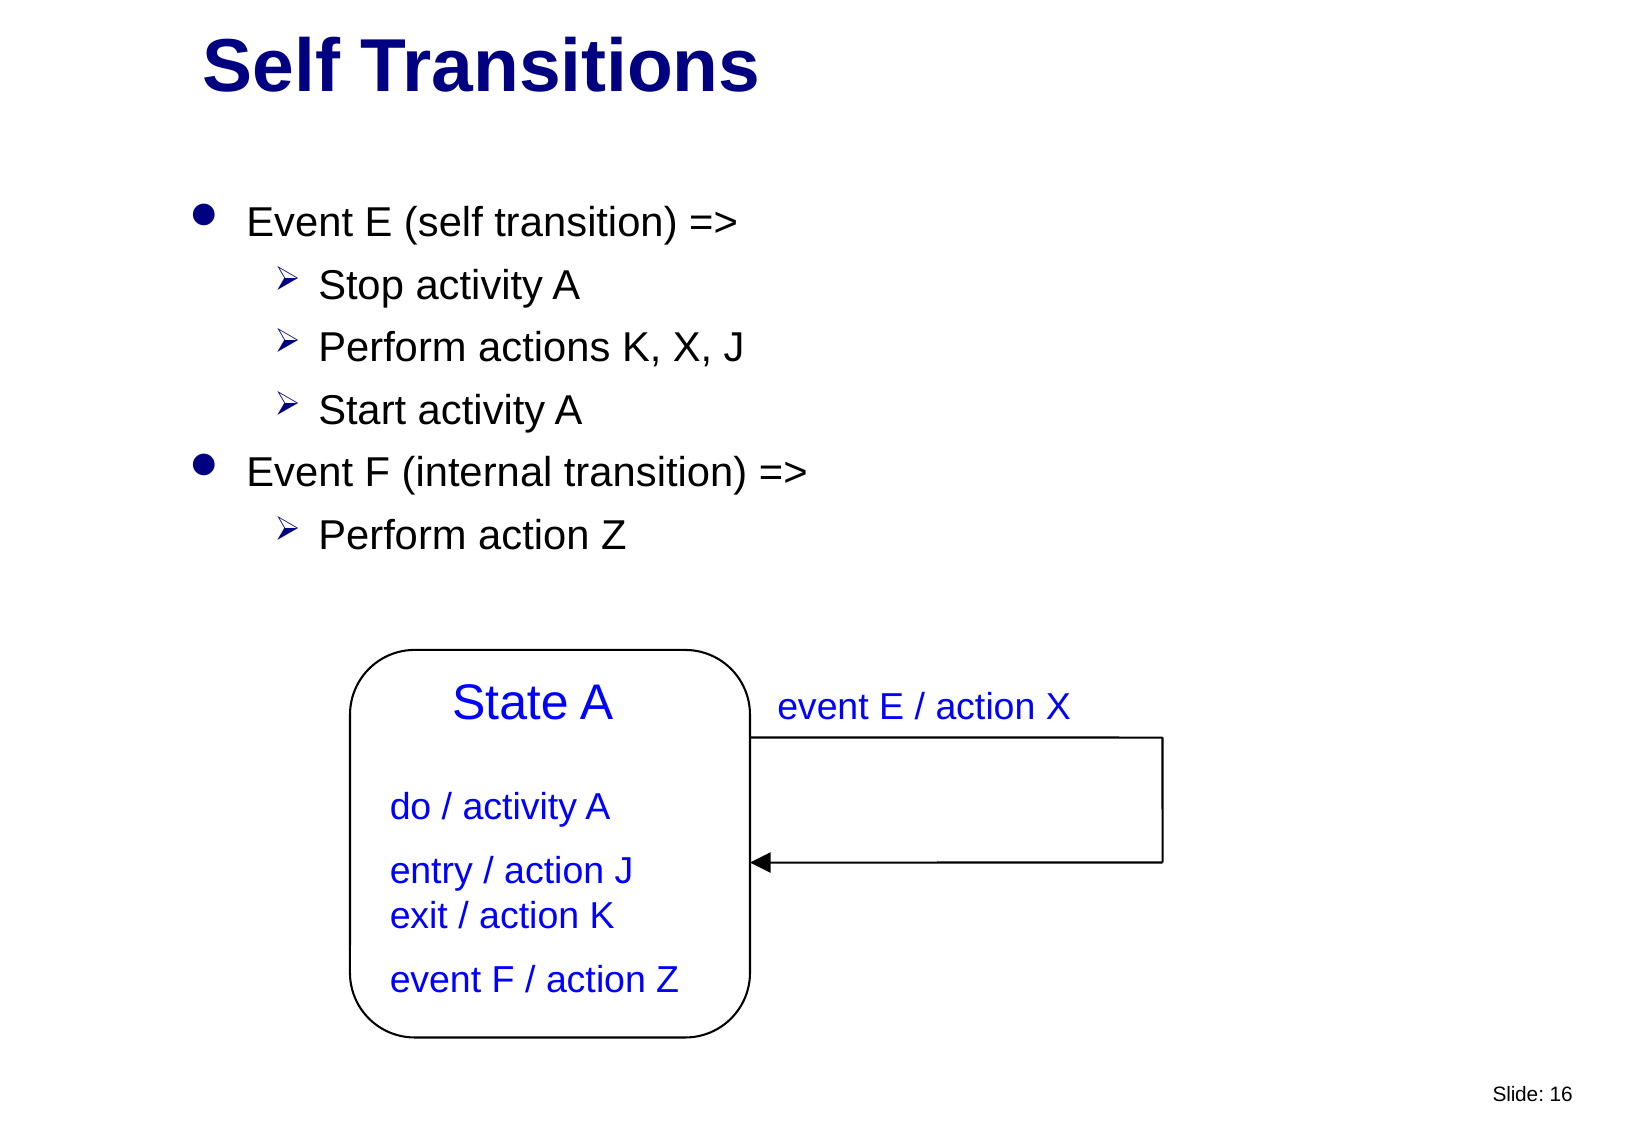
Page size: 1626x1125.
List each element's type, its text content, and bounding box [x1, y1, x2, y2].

text_box do / activity A entry / action J exit / action K event F / action Z [375, 774, 713, 1008]
list Event E (self transition) => Stop activity A Perform actions K, X, J Start activity A Event F (internal transition) => Perform action Z [174, 187, 1526, 1026]
text_box [349, 649, 751, 1038]
text_box State A [437, 662, 650, 738]
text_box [749, 737, 1163, 863]
title Self Transitions [187, 9, 1601, 116]
slide_number Slide: 16 [1249, 1061, 1588, 1125]
text_box event E / action X [762, 674, 1150, 735]
